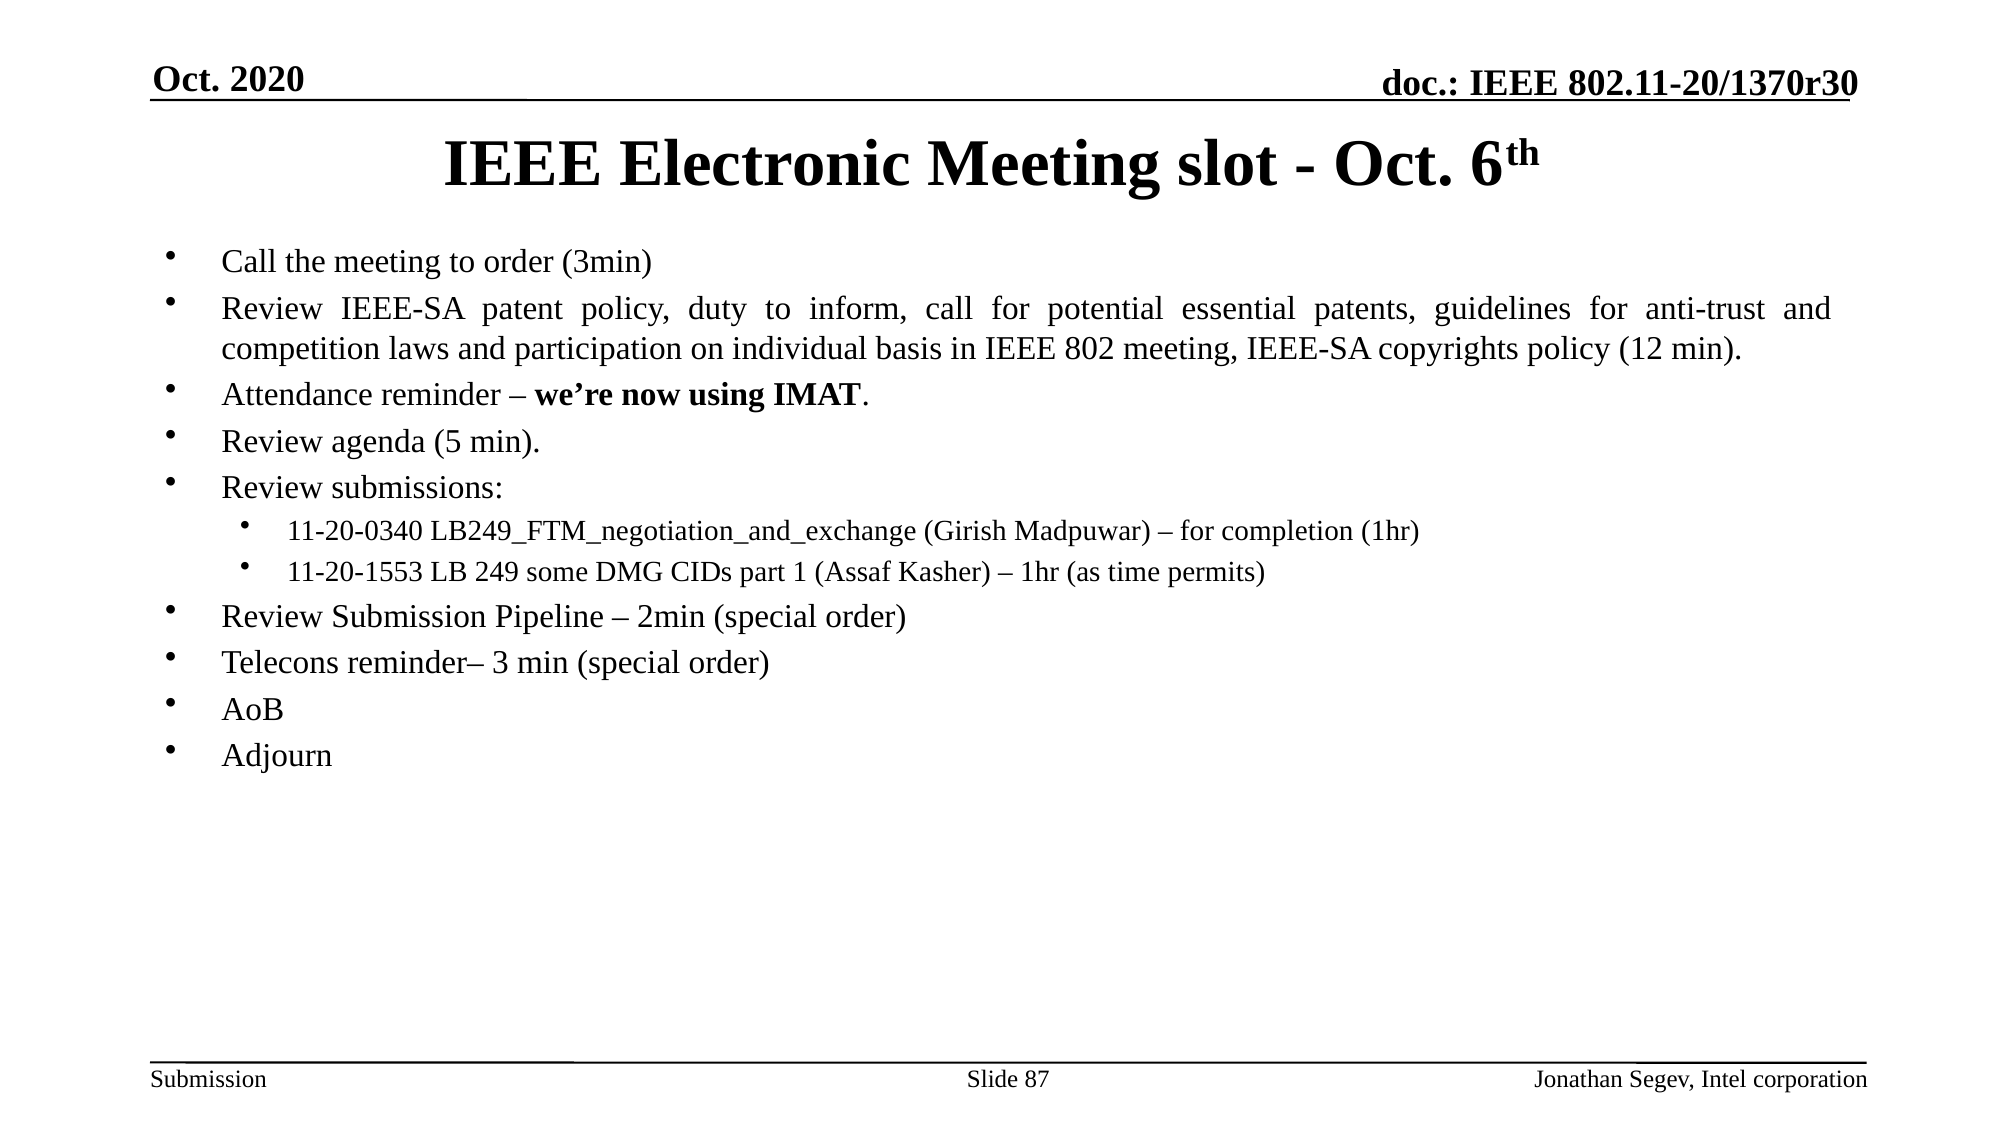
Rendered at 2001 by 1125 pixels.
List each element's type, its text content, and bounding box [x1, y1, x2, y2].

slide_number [152, 54, 563, 100]
footer Jonathan Segev, Intel corporation [1171, 1061, 1869, 1093]
slide_number Slide 87 [950, 1061, 1067, 1123]
title IEEE Electronic Meeting slot - Oct. 6th [149, 112, 1850, 205]
list Call the meeting to order (3min) Review IEEE-SA patent policy, duty to inform, call for potential essential patents, guidelines for anti-trust and competition laws and participation on individual basis in IEEE 802 meeting, IEEE-SA copyrights policy (12 min). Attendance reminder – we’re now using IMAT. Review agenda (5 min). Review submissions: 11-20-0340 LB249_FTM_negotiation_and_exchange (Girish Madpuwar) – for completion (1hr) 11-20-1553 LB 249 some DMG CIDs part 1 (Assaf Kasher) – 1hr (as time permits) Review Submission Pipeline – 2min (special order) Telecons reminder– 3 min (special order) AoB Adjourn [149, 231, 1850, 1000]
